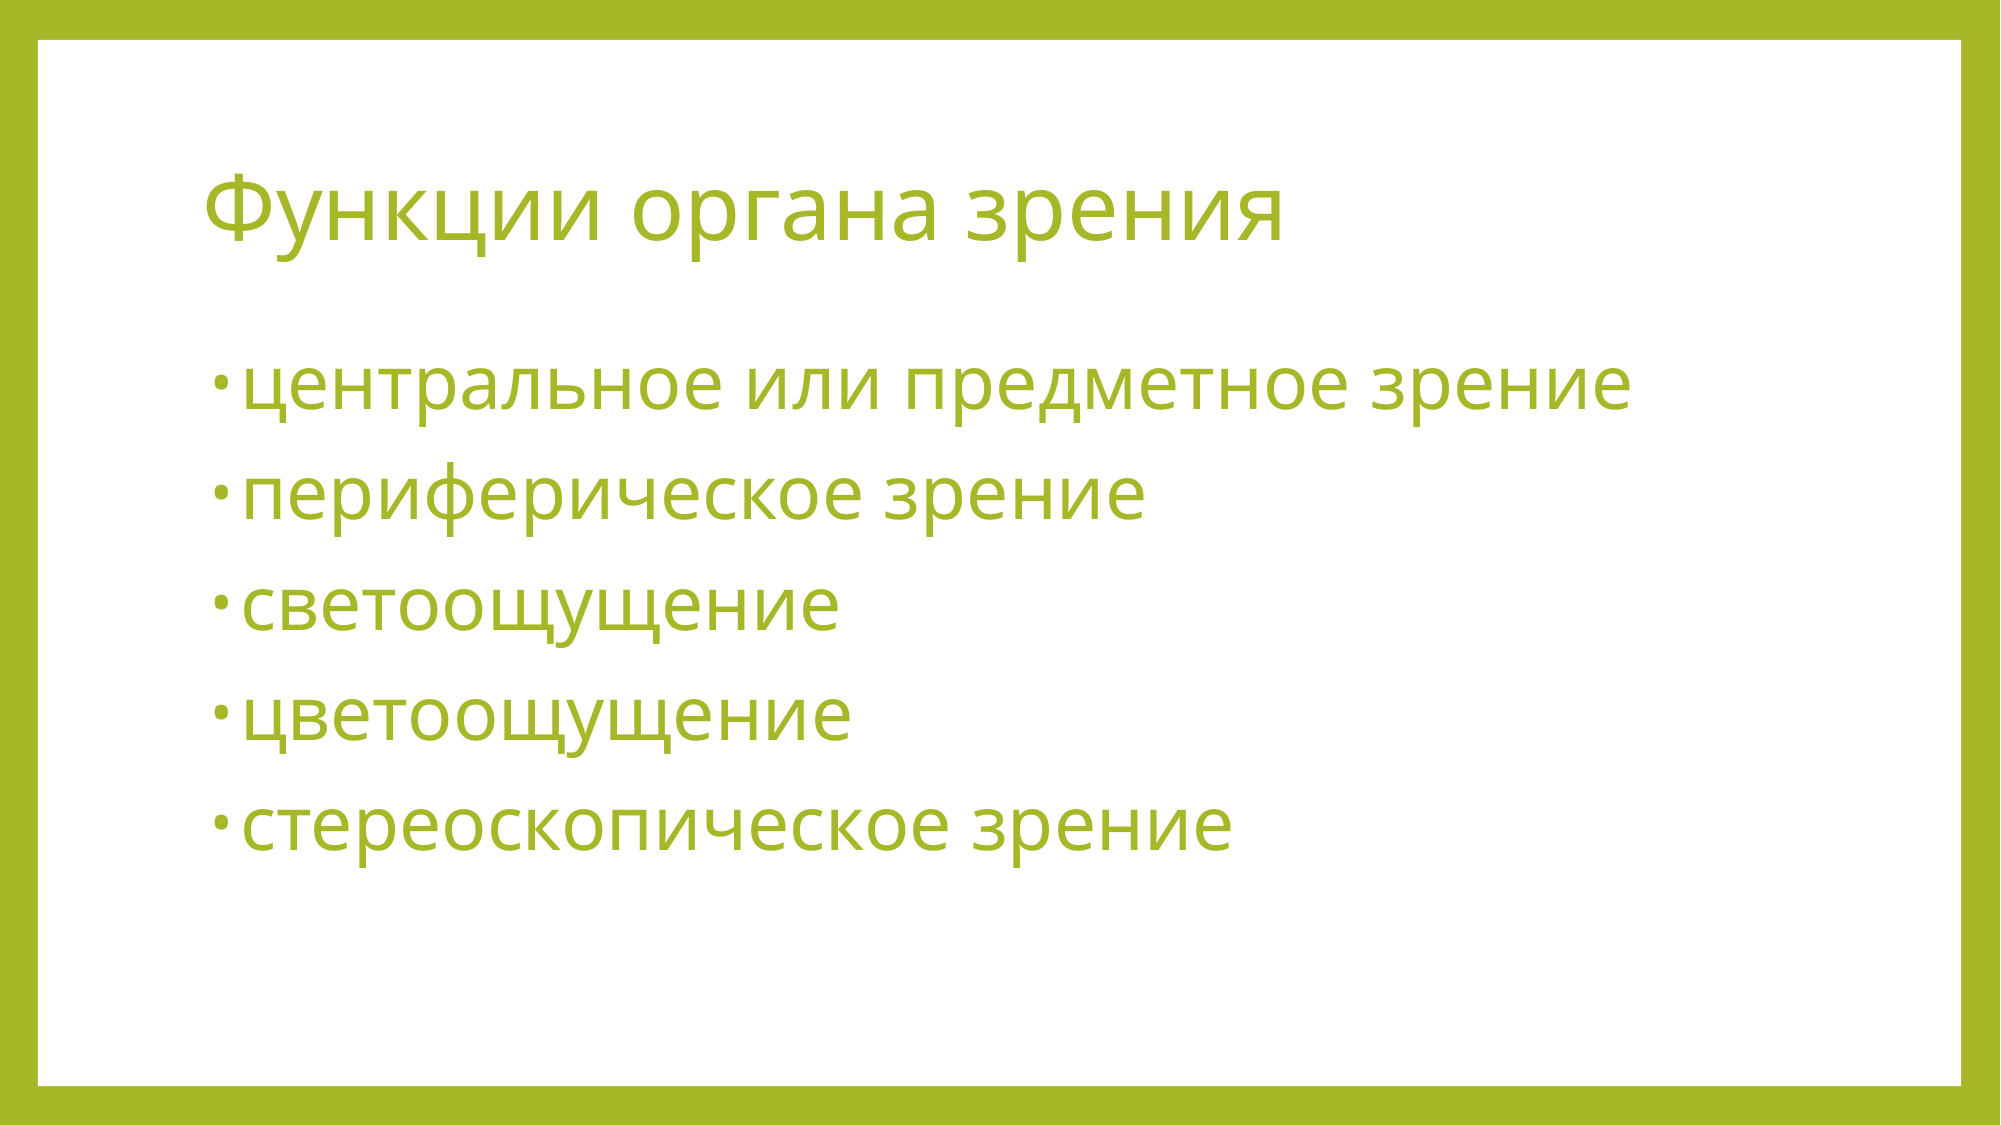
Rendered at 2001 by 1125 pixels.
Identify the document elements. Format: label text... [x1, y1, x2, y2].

title Функции органа зрения [187, 99, 1808, 323]
list центральное или предметное зрение периферическое зрение светоощущение цветоощущение стереоскопическое зрение [187, 337, 1808, 1000]
